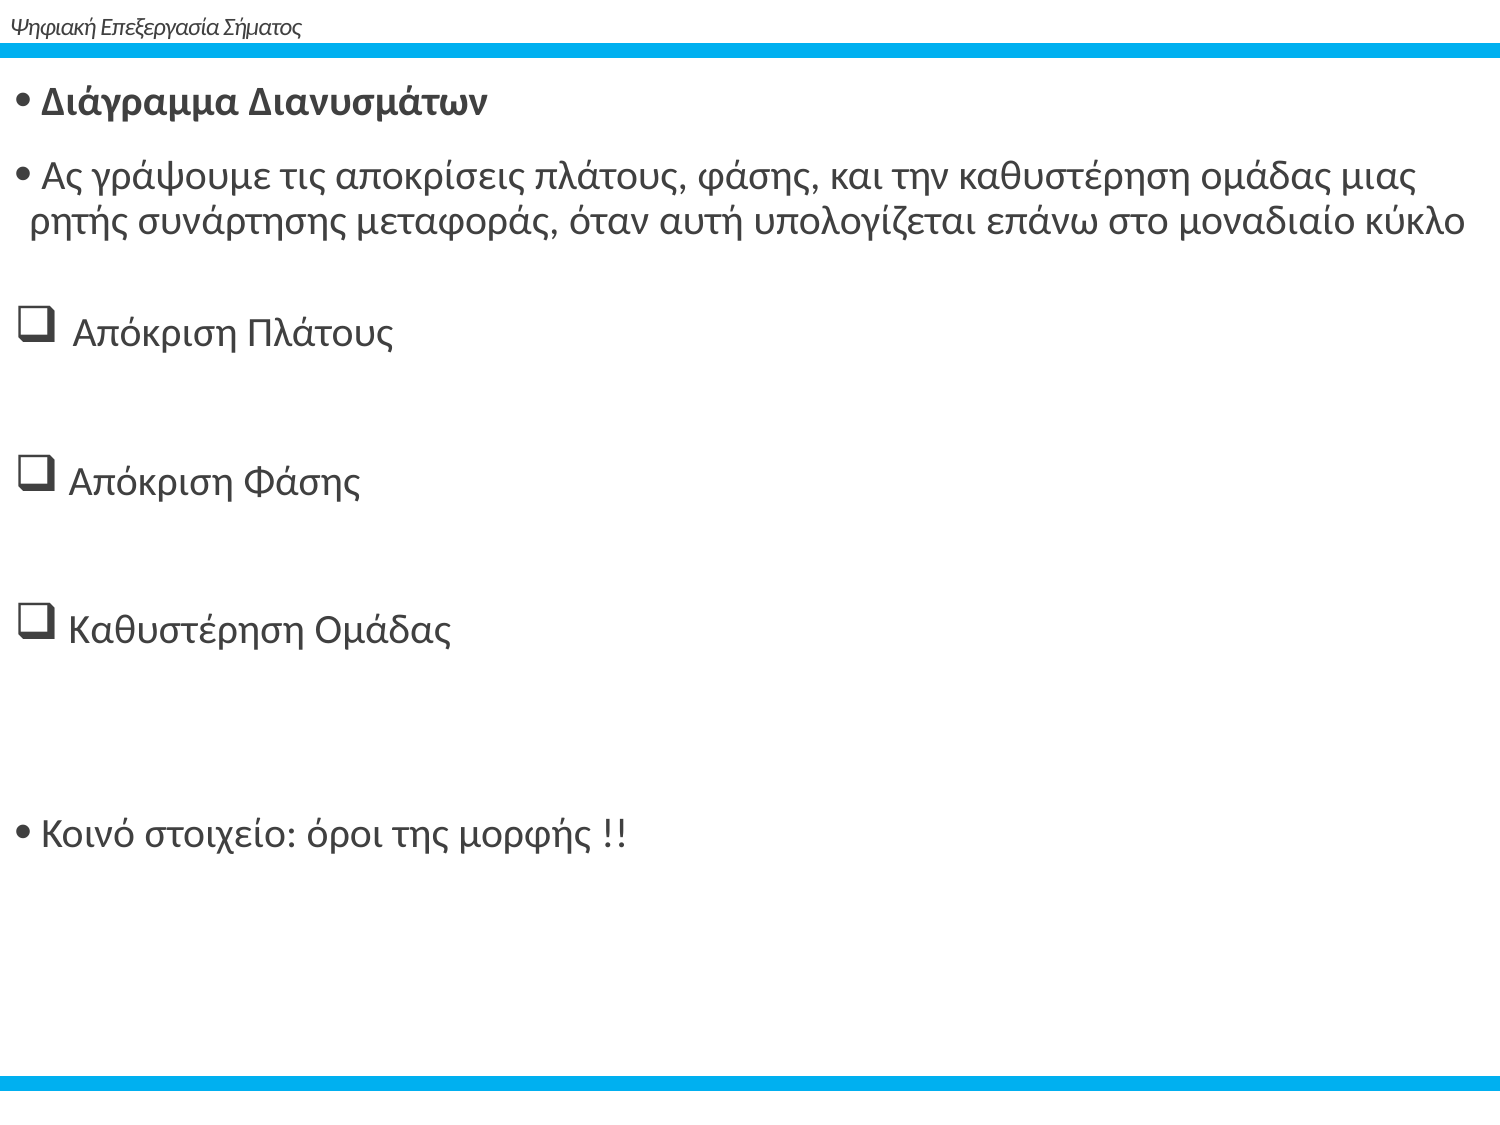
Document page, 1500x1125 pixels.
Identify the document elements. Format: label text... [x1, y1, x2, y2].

text_box [0, 1076, 1500, 1091]
text_box [0, 43, 1500, 58]
title Ψηφιακή Επεξεργασία Σήματος [0, 20, 1484, 43]
